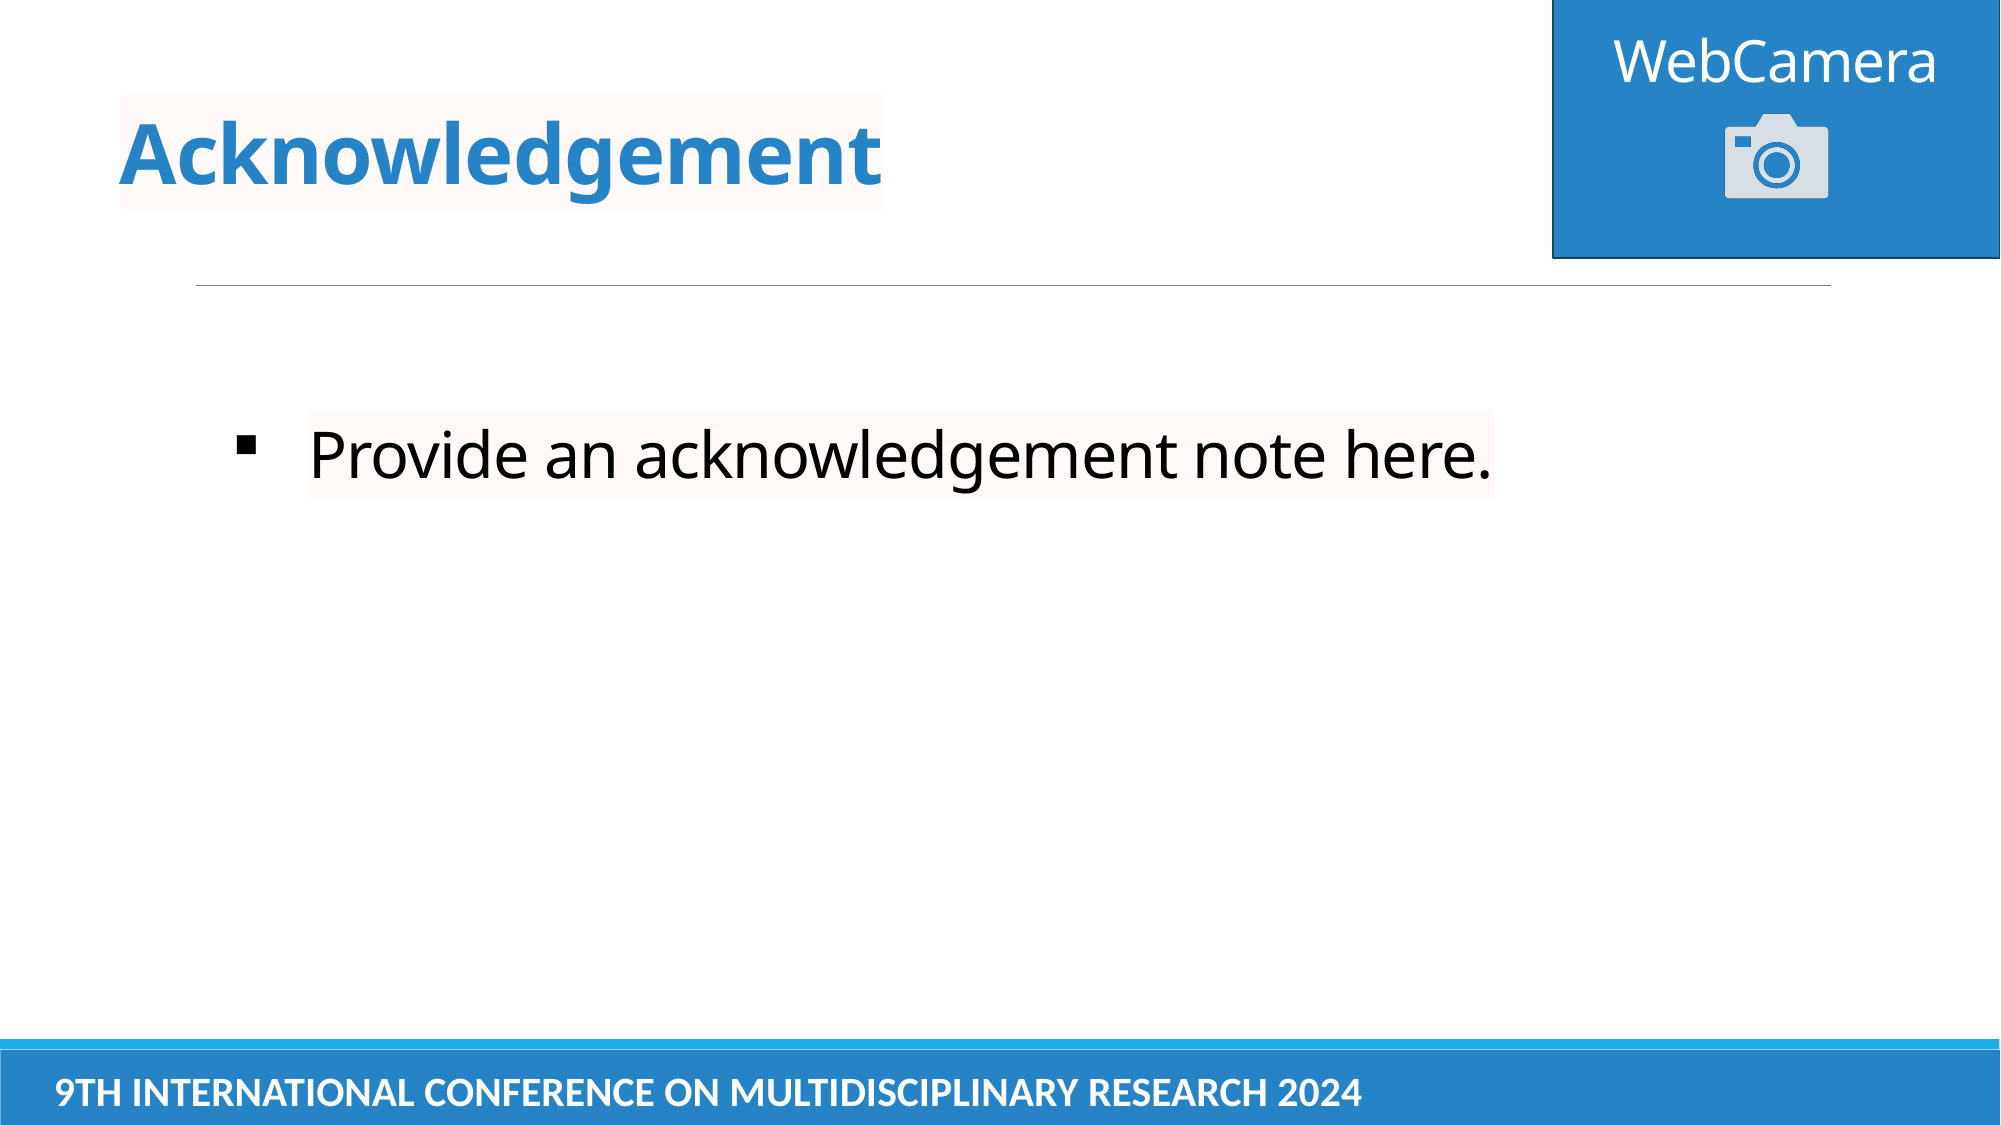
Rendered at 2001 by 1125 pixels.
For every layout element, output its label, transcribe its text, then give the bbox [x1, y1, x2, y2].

text_box Provide an acknowledgement note here. [216, 344, 1777, 500]
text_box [1552, 0, 2000, 259]
footer 9th International Conference on Multidisciplinary Research 2024 [21, 1059, 1396, 1120]
title Acknowledgement [104, 0, 1549, 209]
